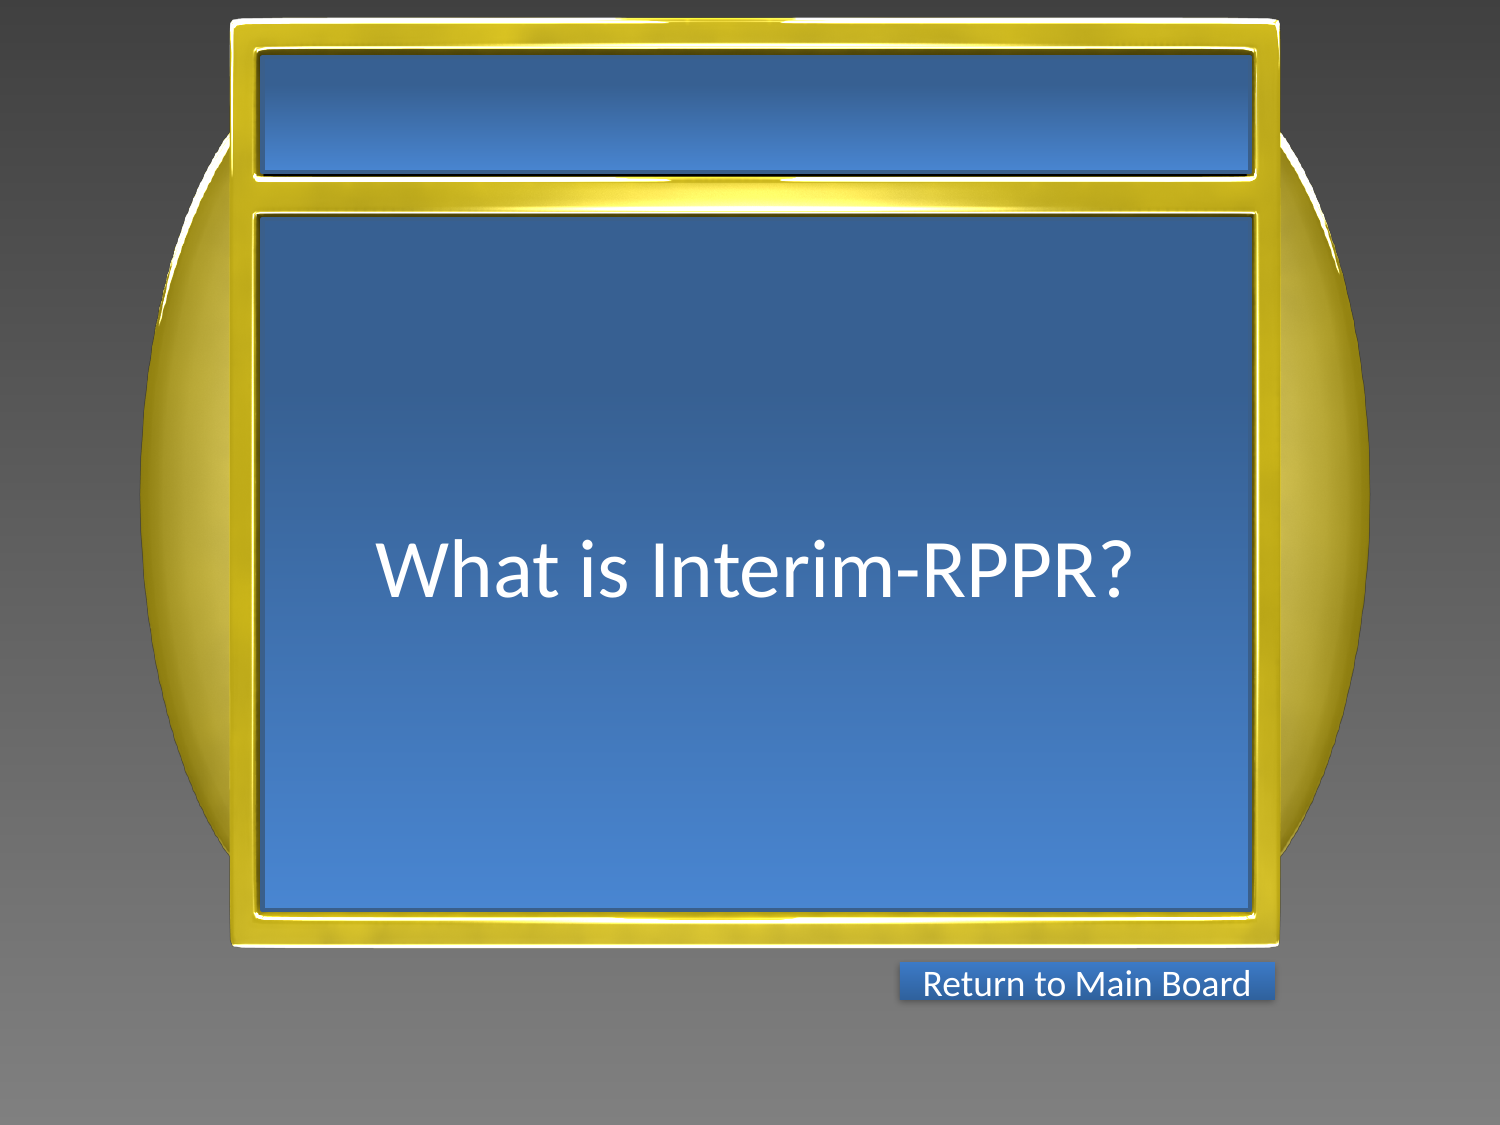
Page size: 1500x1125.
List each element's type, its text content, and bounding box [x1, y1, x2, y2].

text_box What is Interim-RPPR? [260, 217, 1252, 912]
picture [125, 0, 1388, 1050]
text_box Return to Main Board [899, 962, 1275, 1000]
